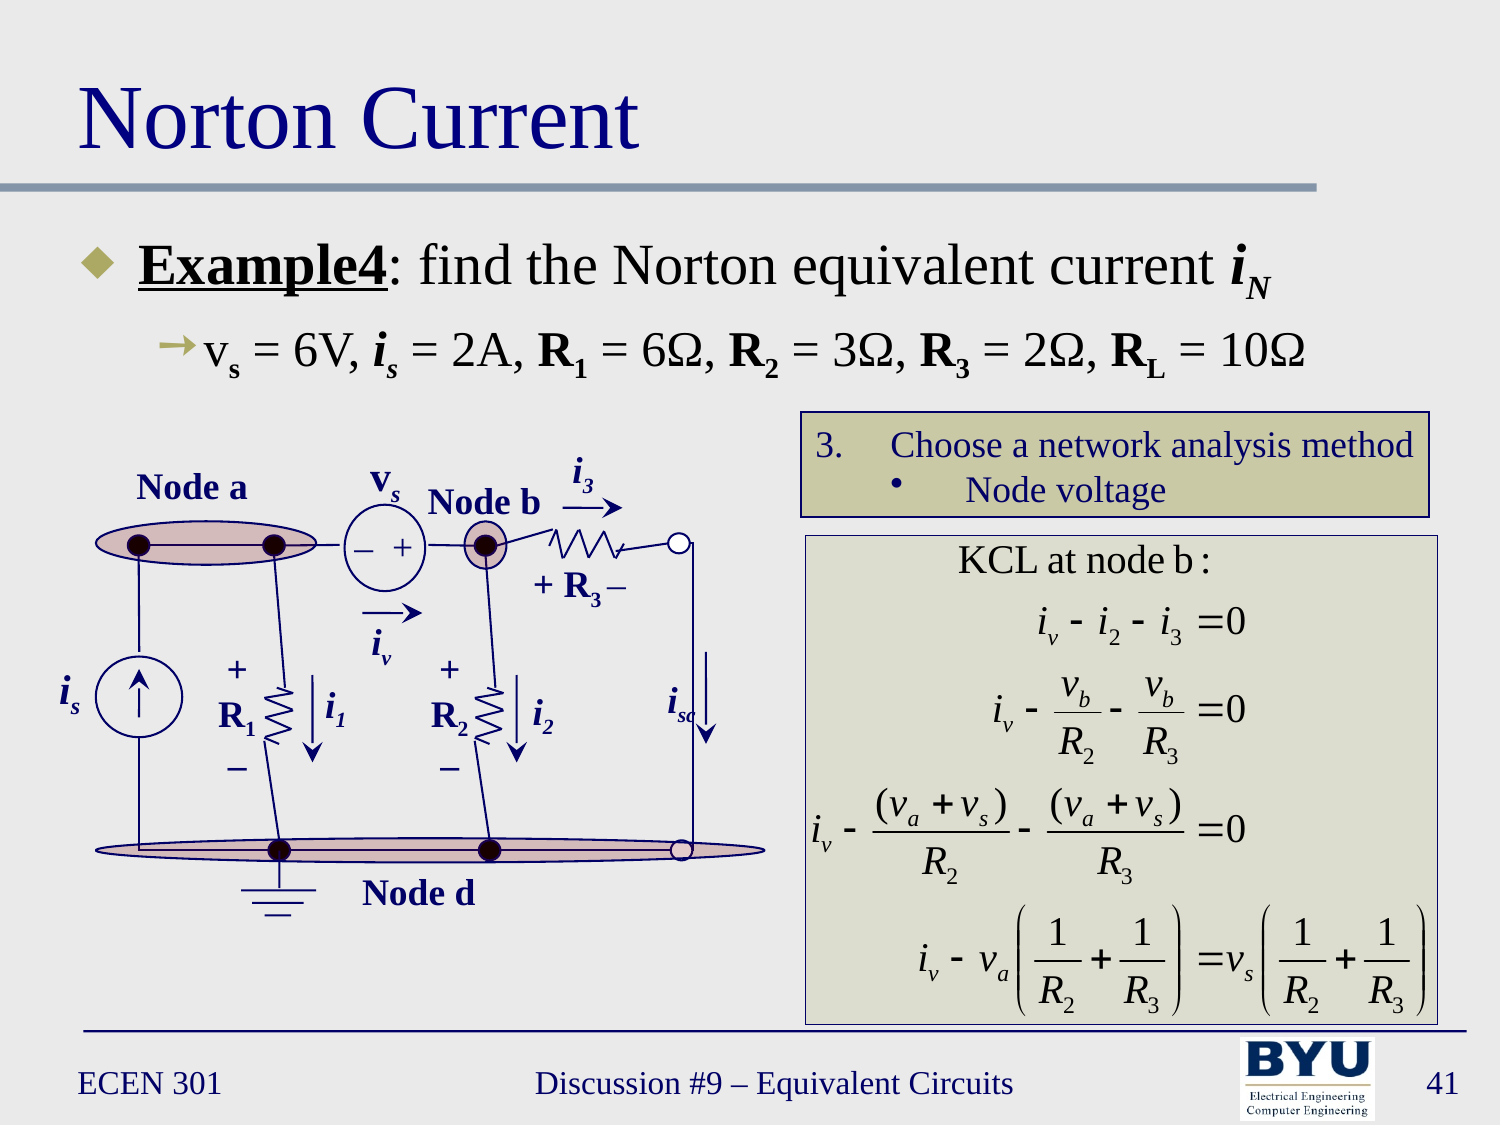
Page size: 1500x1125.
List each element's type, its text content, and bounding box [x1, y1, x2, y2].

slide_number 41 [1162, 1049, 1476, 1113]
text_box i2 [517, 680, 569, 746]
text_box Node d [347, 860, 491, 921]
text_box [474, 687, 504, 745]
picture [1240, 1037, 1375, 1049]
text_box + R1 – [203, 637, 272, 739]
list Example4: find the Norton equivalent current iN vs = 6V, is = 2A, R1 = 6Ω, R2 = 3Ω, R3 = 2Ω, RL = 10Ω [66, 218, 1463, 451]
text_box Node b [412, 469, 557, 529]
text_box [273, 555, 277, 688]
text_box [95, 844, 135, 857]
text_box isc [652, 668, 684, 734]
picture [1240, 1113, 1375, 1121]
text_box + R2 – [478, 753, 484, 789]
text_box [668, 533, 690, 554]
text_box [689, 543, 693, 851]
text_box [240, 890, 317, 916]
text_box [701, 723, 717, 744]
text_box vs [355, 442, 416, 503]
text_box i1 [310, 673, 362, 740]
title Norton Current [62, 24, 1438, 176]
text_box [694, 843, 765, 858]
text_box iv [356, 610, 407, 677]
text_box [302, 741, 323, 763]
text_box [606, 501, 623, 517]
text_box Node a [121, 454, 263, 515]
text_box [339, 504, 429, 592]
text_box [464, 529, 507, 568]
text_box + R2 – [415, 637, 481, 794]
footer Discussion #9 – Equivalent Circuits [487, 1049, 1063, 1113]
text_box Choose a network analysis method Node voltage [800, 412, 1430, 518]
text_box [507, 743, 525, 763]
text_box isc [697, 668, 711, 734]
text_box [227, 838, 690, 863]
text_box + R3 – [518, 552, 641, 619]
slide_number ECEN 301 [62, 1049, 388, 1113]
text_box i3 [557, 439, 609, 505]
text_box [95, 521, 317, 565]
text_box [401, 602, 423, 621]
text_box is [44, 605, 96, 777]
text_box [95, 651, 183, 738]
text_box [138, 736, 269, 851]
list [805, 535, 1438, 1026]
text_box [571, 506, 602, 582]
